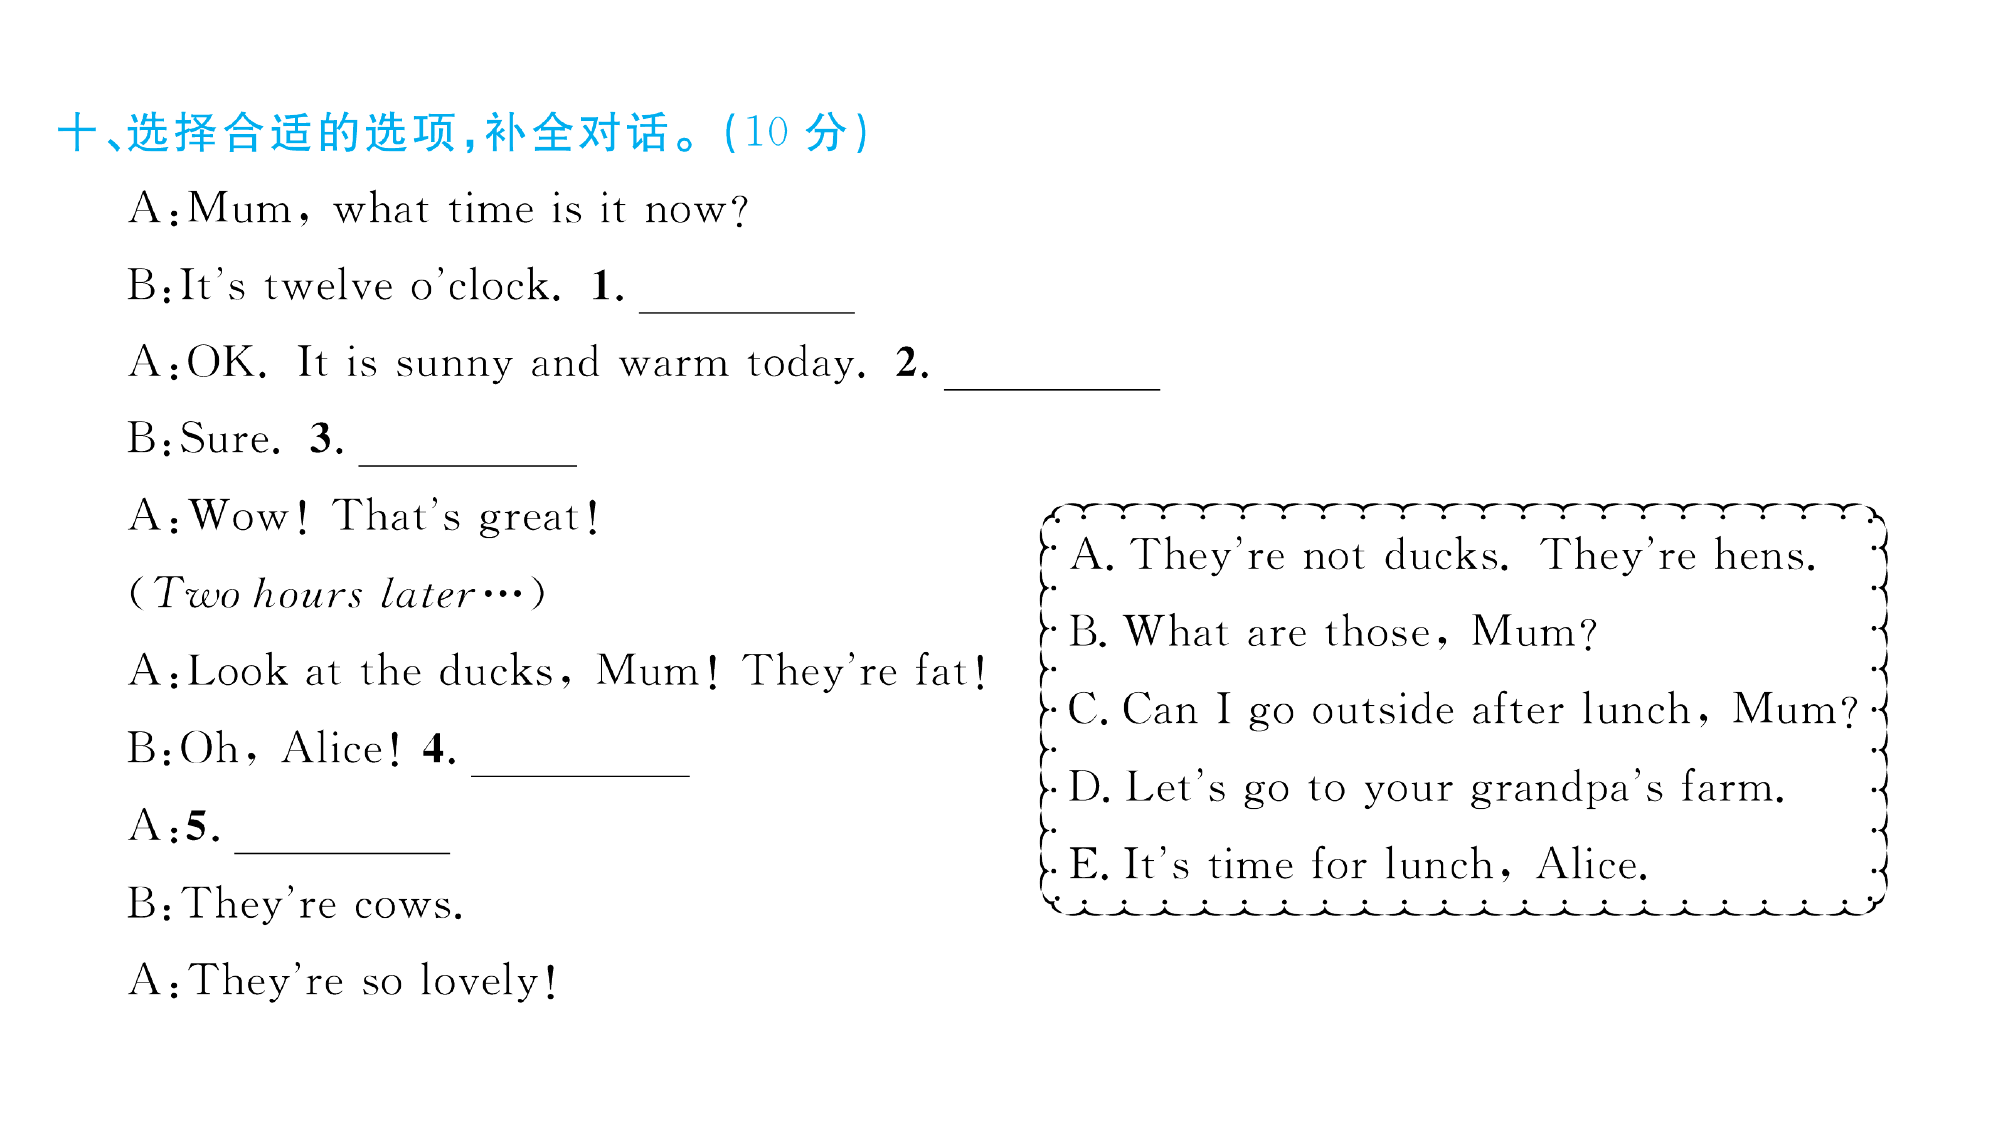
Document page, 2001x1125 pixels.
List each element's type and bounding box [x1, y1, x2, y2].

picture [54, 92, 1944, 1017]
